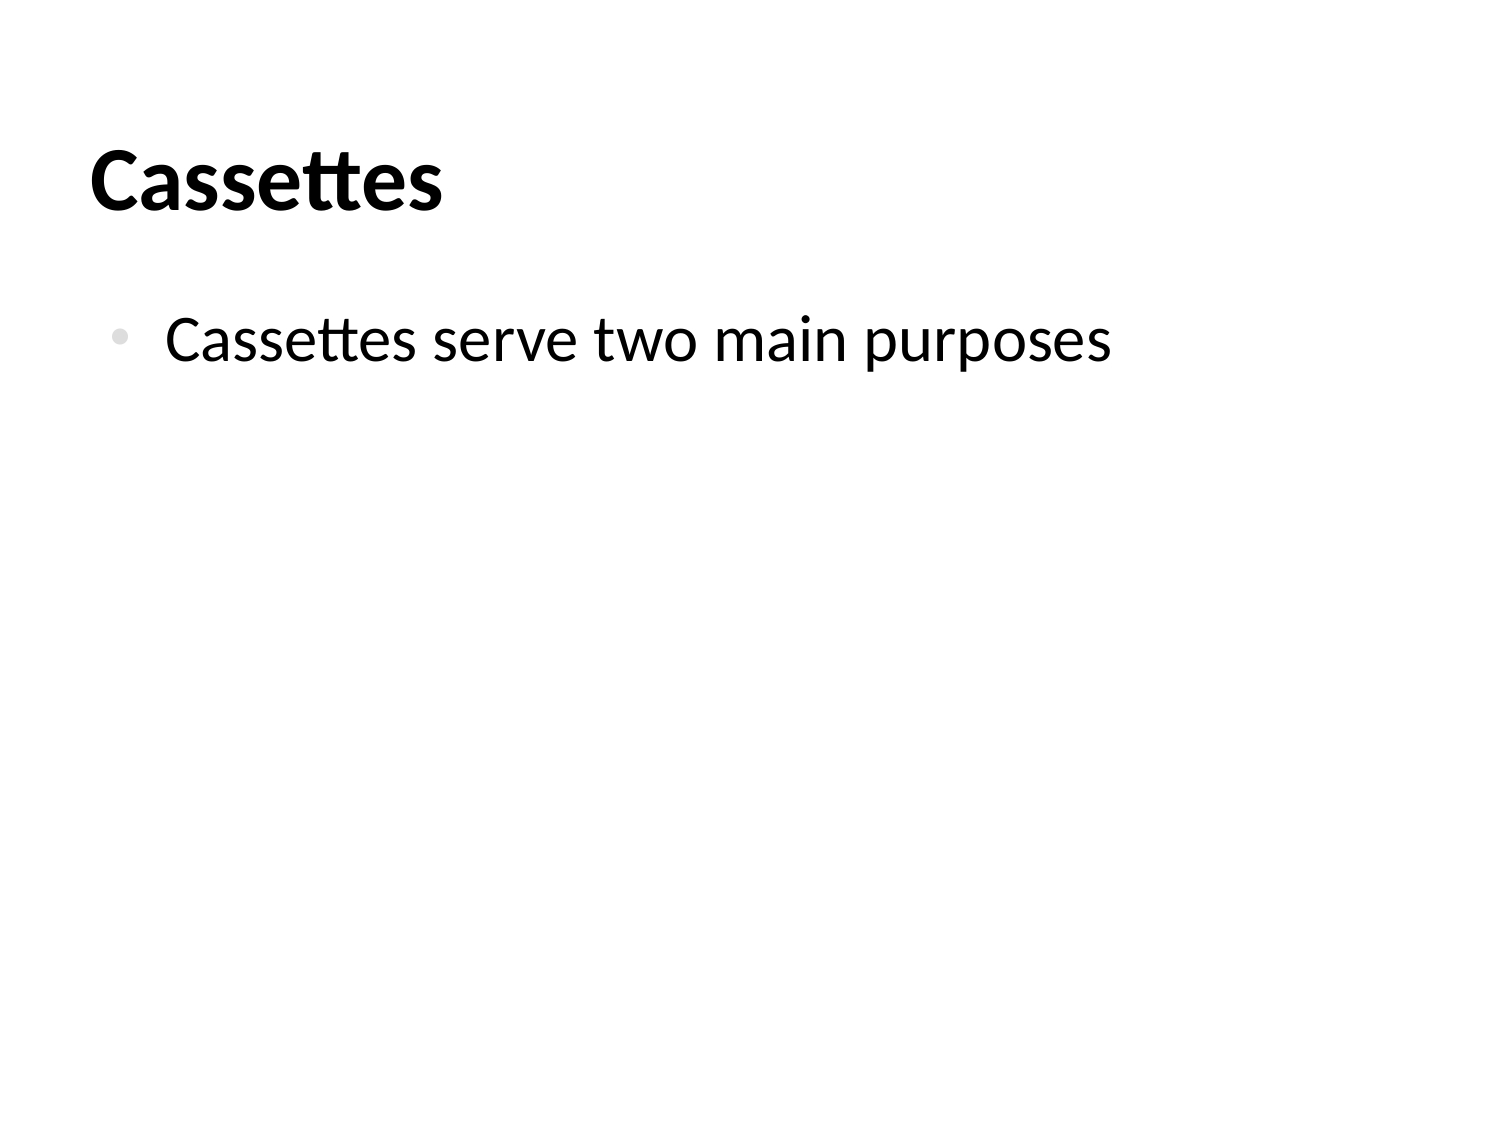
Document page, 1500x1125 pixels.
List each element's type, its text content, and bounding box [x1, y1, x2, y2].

list Cassettes serve two main purposes [75, 279, 1425, 1074]
title Cassettes [75, 22, 1276, 244]
